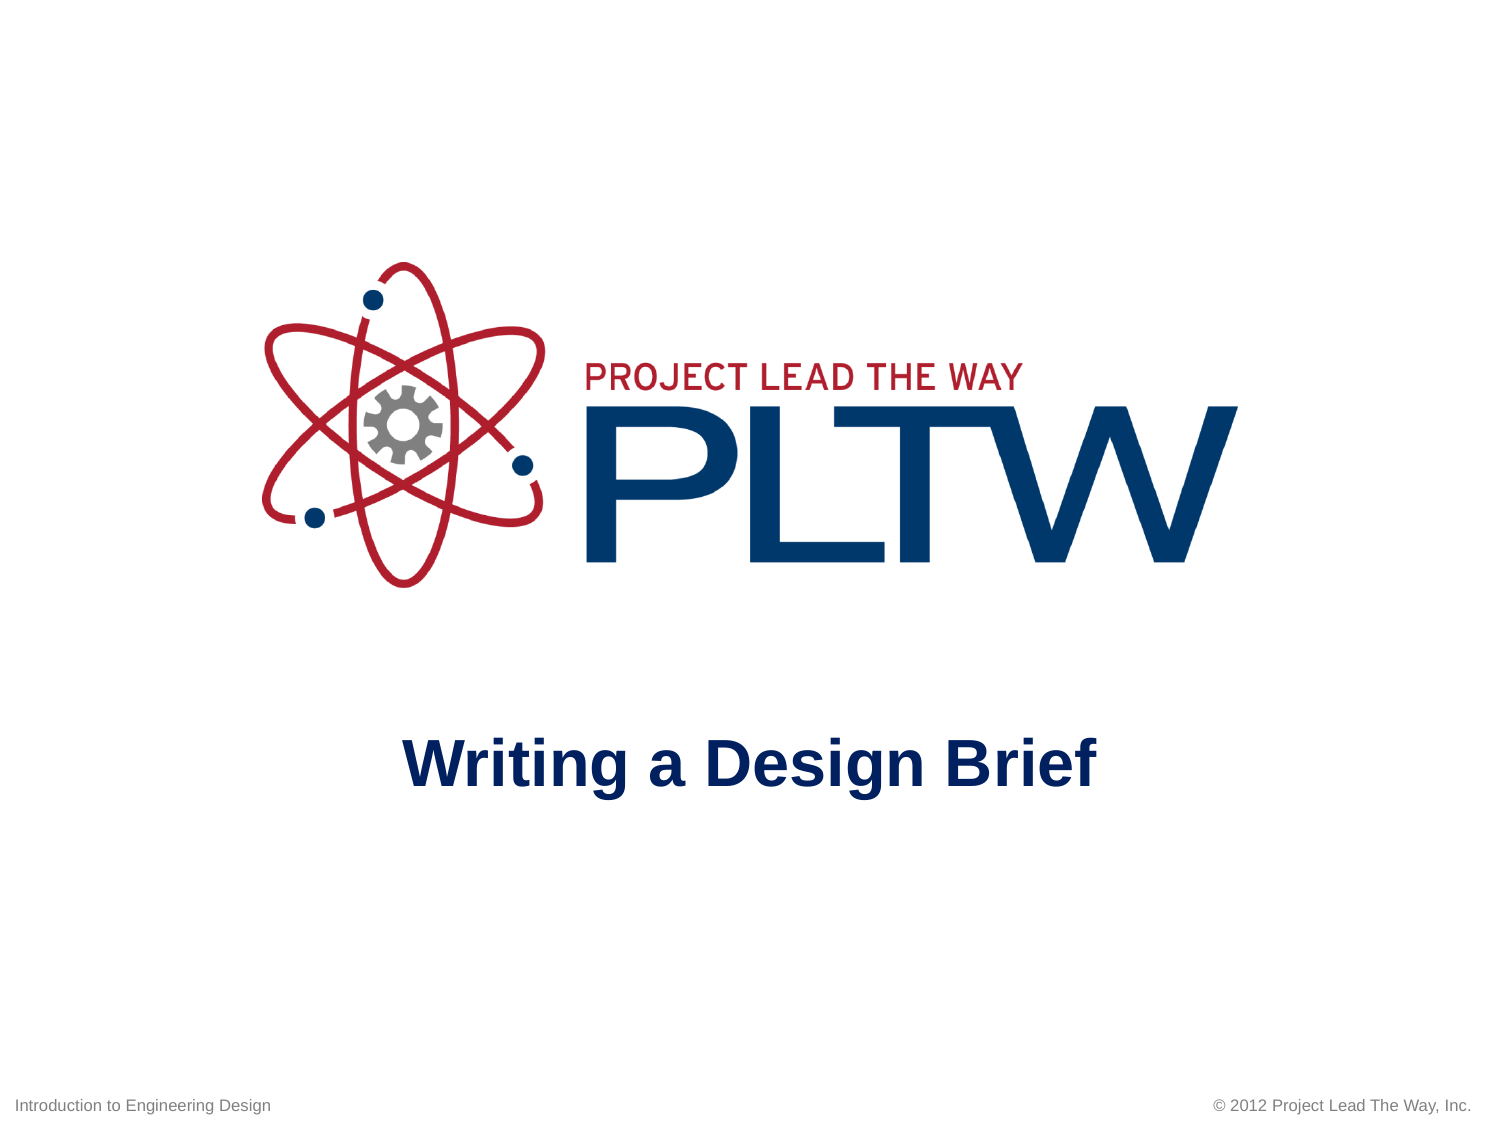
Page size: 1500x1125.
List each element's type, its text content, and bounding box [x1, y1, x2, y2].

text_box Introduction to Engineering Design [0, 1087, 363, 1125]
text_box © 2012 Project Lead The Way, Inc. [1124, 1087, 1488, 1125]
picture [262, 262, 1238, 588]
text_box Writing a Design Brief [224, 712, 1275, 850]
